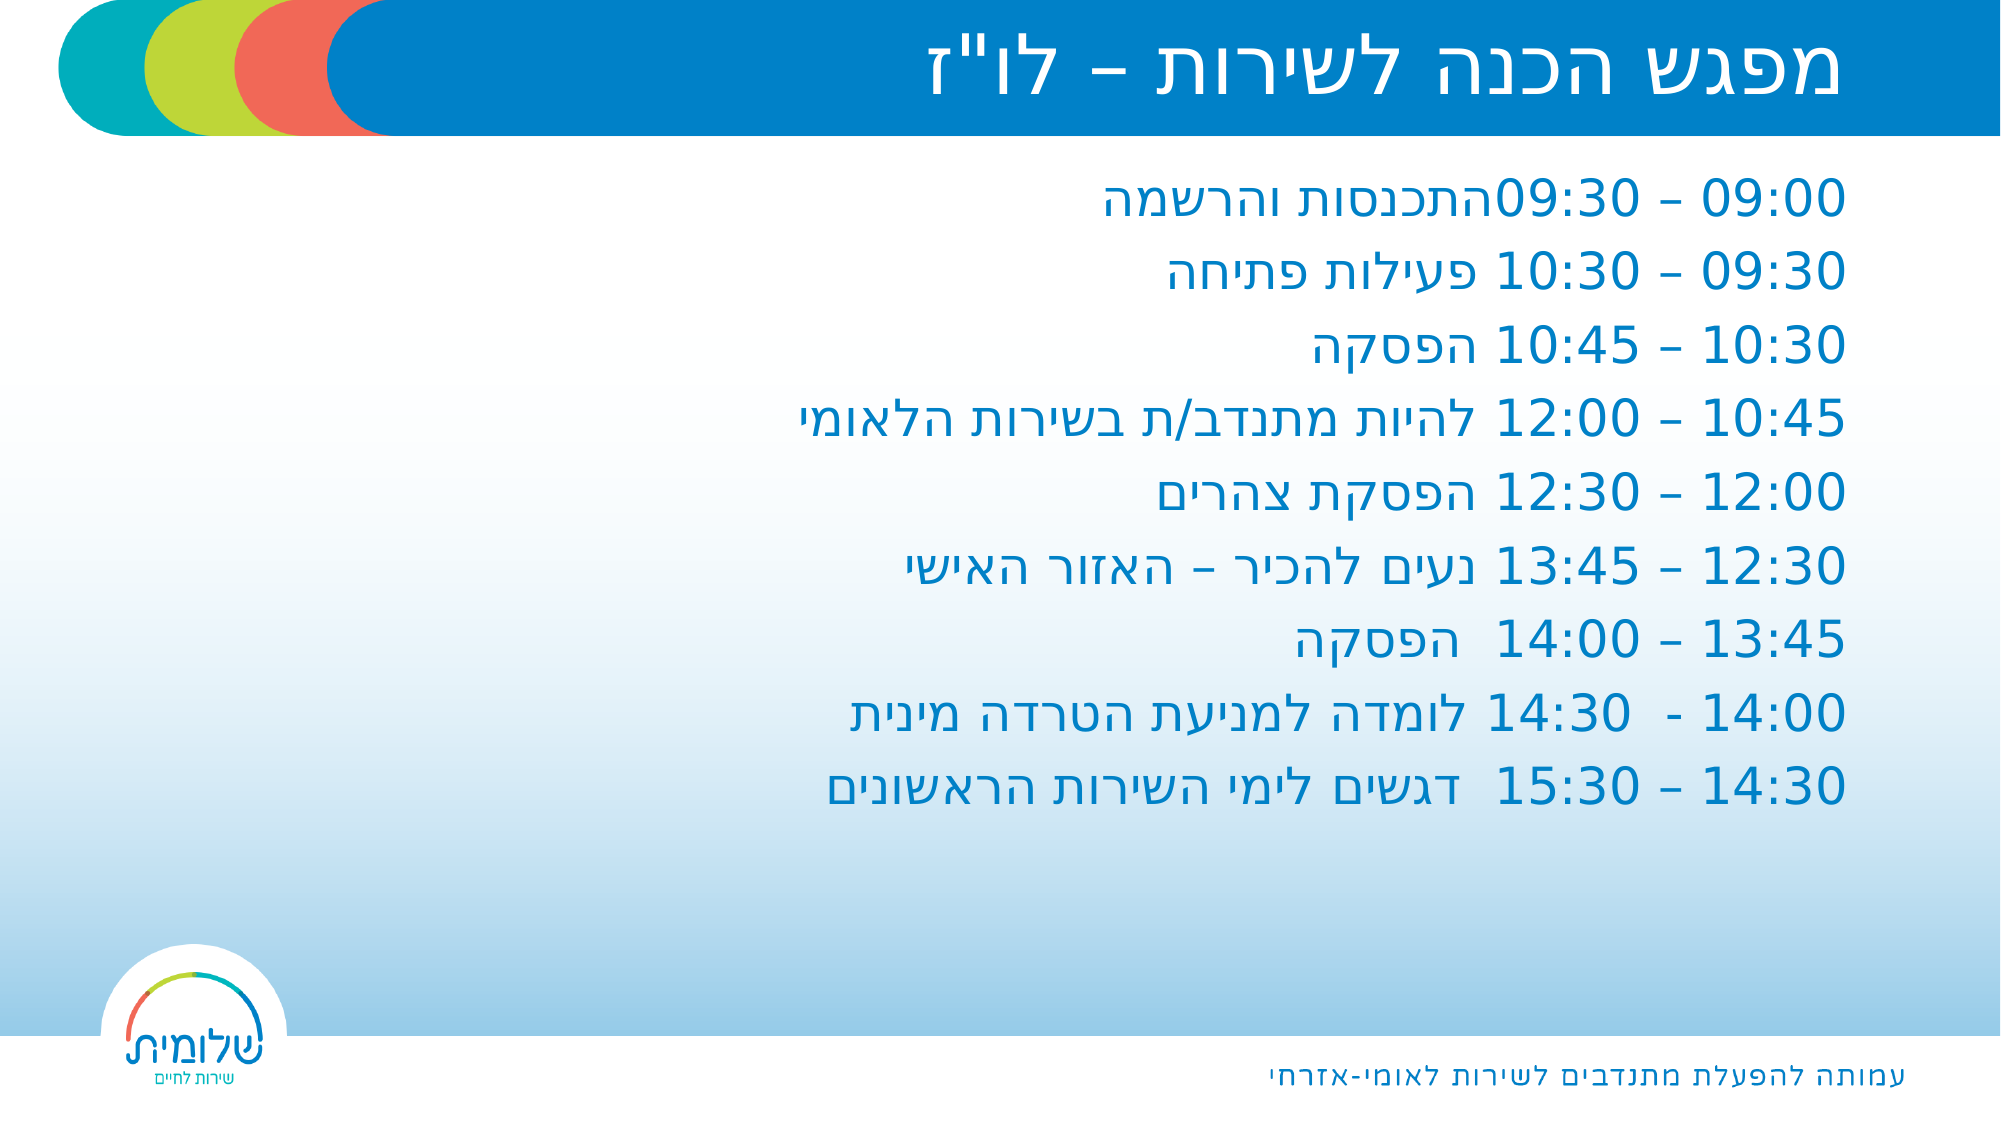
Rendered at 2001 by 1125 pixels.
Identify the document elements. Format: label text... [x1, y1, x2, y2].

title מפגש הכנה לשירות – לו"ז [410, 0, 1863, 135]
list 09:00 – 09:30 התכנסות והרשמה 09:30 – 10:30 פעילות פתיחה 10:30 – 10:45 הפסקה 10:45 – 12:00 להיות מתנדב/ת בשירות הלאומי 12:00 – 12:30 הפסקת צהרים 12:30 – 13:45 נעים להכיר – האזור האישי 13:45 – 14:00 הפסקה 14:00 - 14:30 לומדה למניעת הטרדה מינית 14:30 – 15:30 דגשים לימי השירות הראשונים [57, 164, 1863, 826]
picture [0, 0, 2001, 1125]
